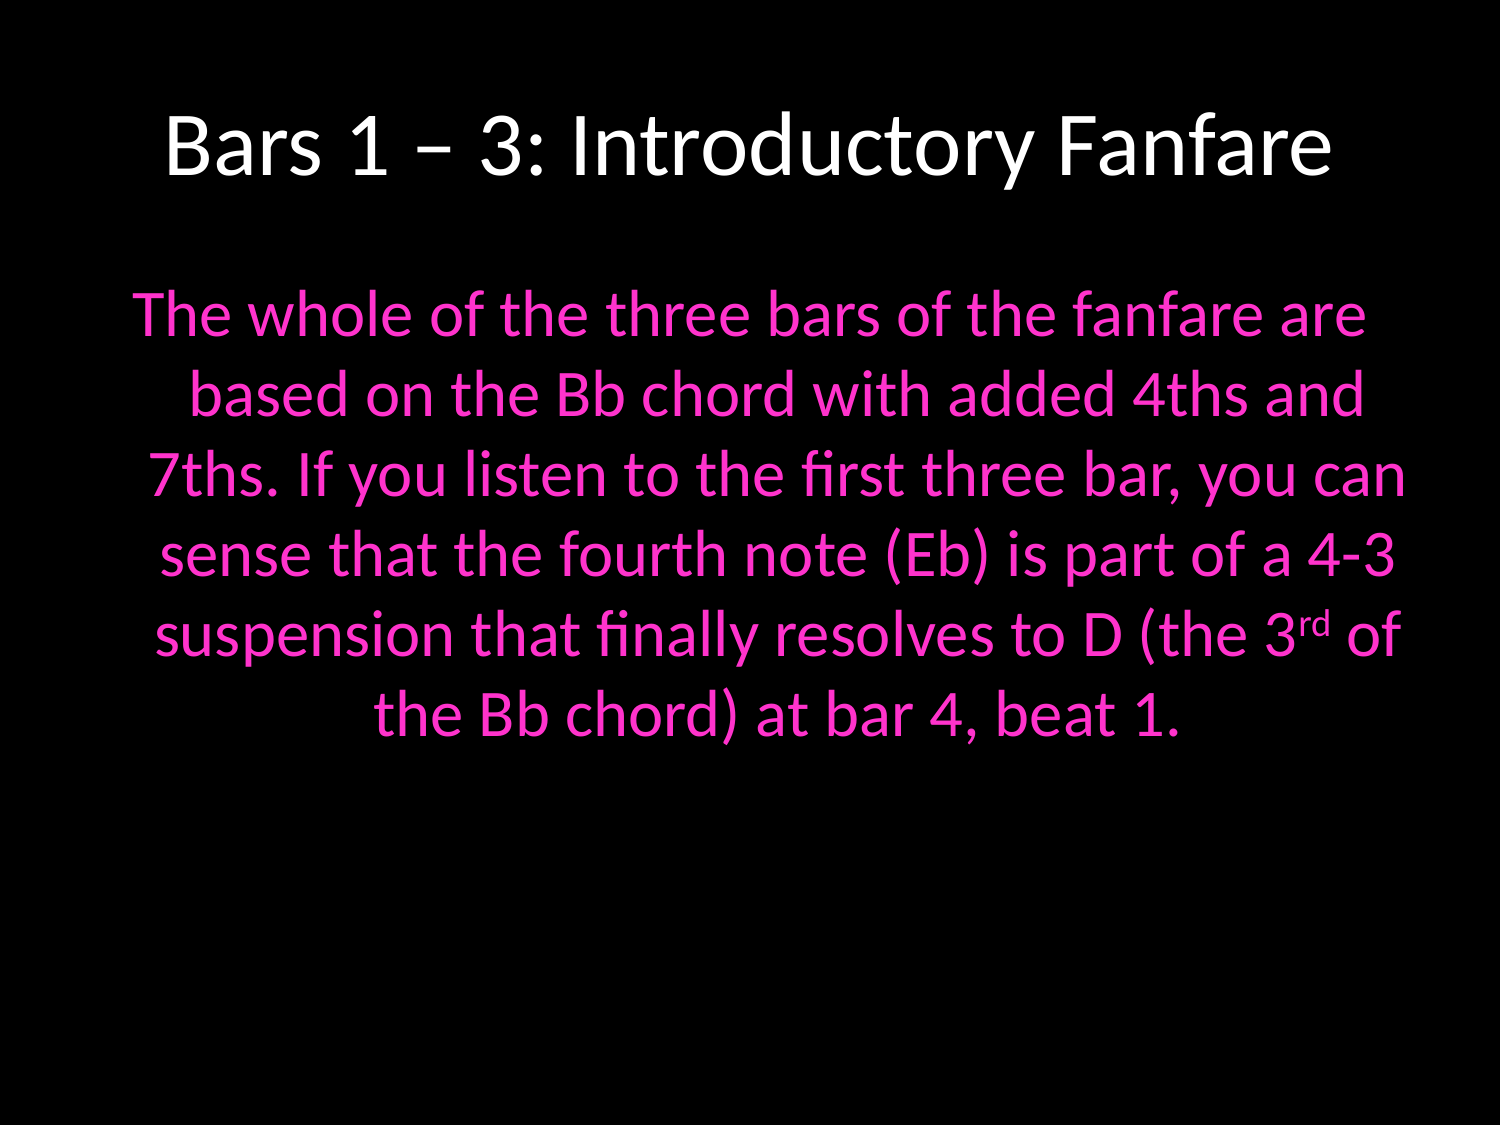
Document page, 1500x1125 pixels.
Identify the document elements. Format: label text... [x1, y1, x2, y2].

list The whole of the three bars of the fanfare are based on the Bb chord with added 4ths and 7ths. If you listen to the first three bar, you can sense that the fourth note (Eb) is part of a 4-3 suspension that finally resolves to D (the 3rd of the Bb chord) at bar 4, beat 1. [75, 262, 1425, 1005]
title Bars 1 – 3: Introductory Fanfare [75, 45, 1425, 233]
